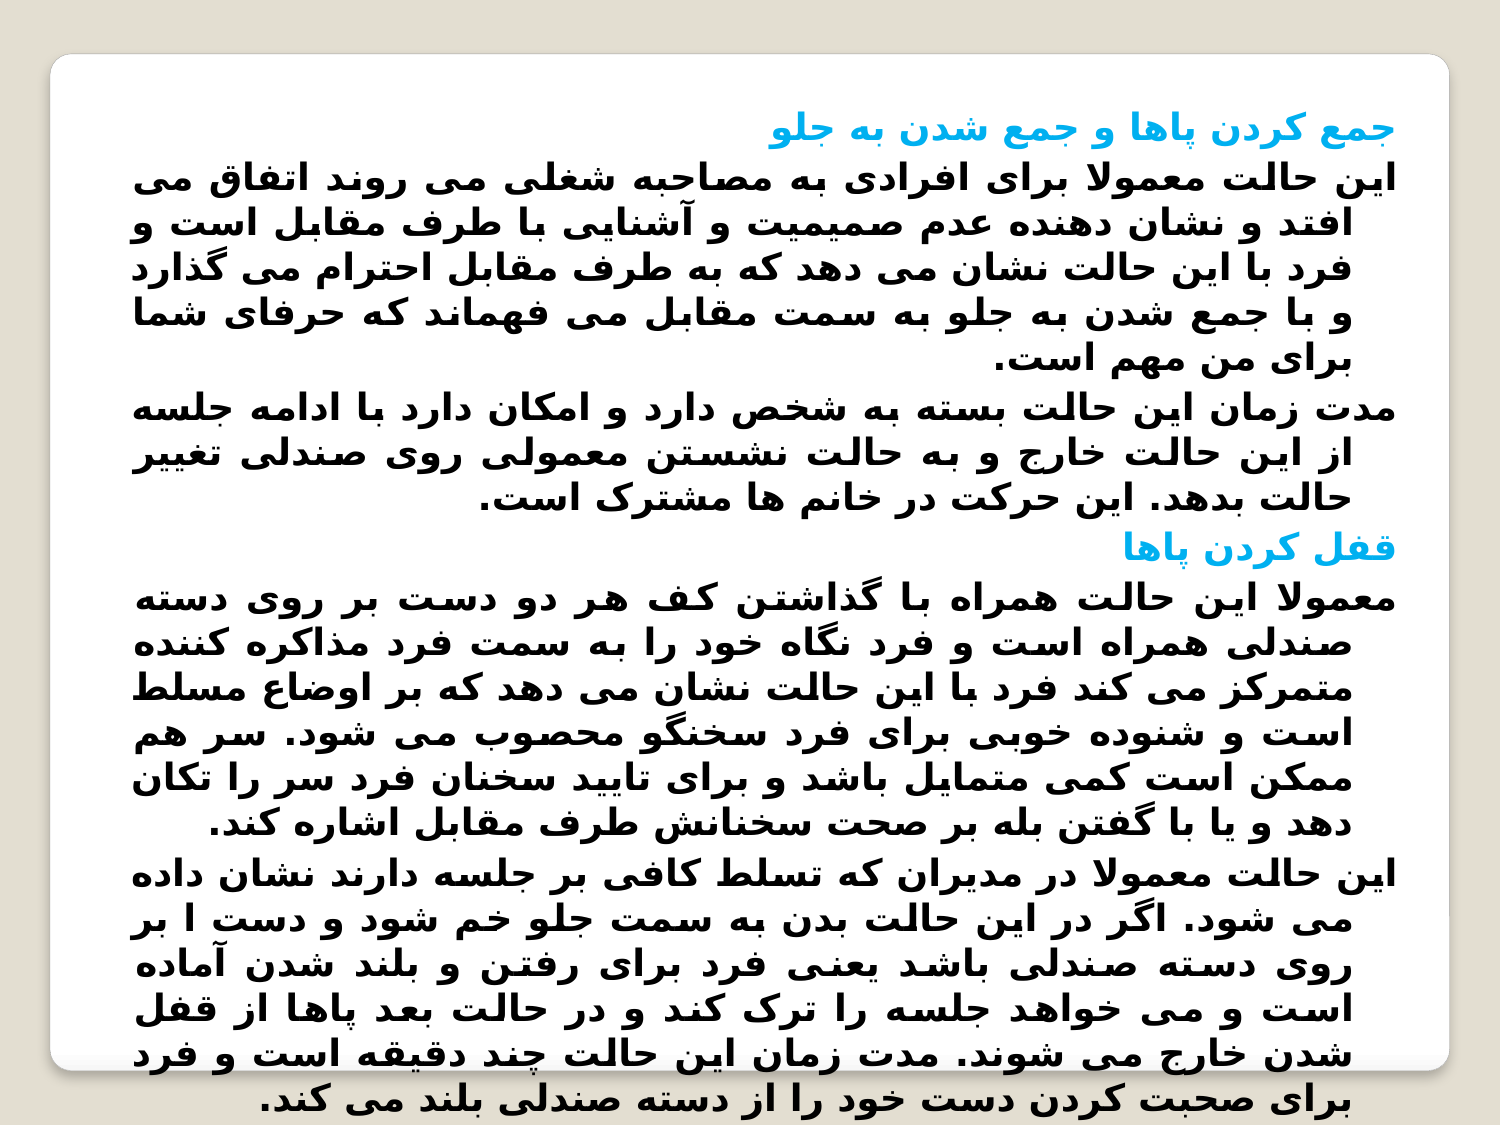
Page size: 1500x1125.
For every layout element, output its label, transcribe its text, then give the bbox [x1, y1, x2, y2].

list جمع کردن پاها و جمع شدن به جلو این حالت معمولا برای افرادی به مصاحبه شغلی می روند اتفاق می افتد و نشان دهنده عدم صمیمیت و آشنایی با طرف مقابل است و فرد با این حالت نشان می دهد که به طرف مقابل احترام می گذارد و با جمع شدن به جلو به سمت مقابل می فهماند که حرفای شما برای من مهم است. مدت زمان این حالت بسته به شخص دارد و امکان دارد با ادامه جلسه از این حالت خارج و به حالت نشستن معمولی روی صندلی تغییر حالت بدهد. این حرکت در خانم ها مشترک است. قفل کردن پاها معمولا این حالت همراه با گذاشتن کف هر دو دست بر روی دسته صندلی همراه است و فرد نگاه خود را به سمت فرد مذاکره کننده متمرکز می کند فرد با این حالت نشان می دهد که بر اوضاع مسلط است و شنوده خوبی برای فرد سخنگو محصوب می شود. سر هم ممکن است کمی متمایل باشد و برای تایید سخنان فرد سر را تکان دهد و یا با گفتن بله بر صحت سخنانش طرف مقابل اشاره کند. این حالت معمولا در مدیران که تسلط کافی بر جلسه دارند نشان داده می شود. اگر در این حالت بدن به سمت جلو خم شود و دست ا بر روی دسته صندلی باشد یعنی فرد برای رفتن و بلند شدن آماده است و می خواهد جلسه را ترک کند و در حالت بعد پاها از قفل شدن خارج می شوند. مدت زمان این حالت چند دقیقه است و فرد برای صحبت کردن دست خود را از دسته صندلی بلند می کند. این حالت در آقایان مرسوم است. کج شدن به یک سمت و تکیه دادن به روی زانوها این حالت نشان خستگی اندک فرد و آماده‌شدن برای جمع‌بندی صحبت‌ها و اتمام جلسه مذاکره را دارد فرد در این حالت تمرکز خود را به سخنان پایانی می‌دهد و می خواهد زودتر جلسه را ترک نماید. حالت صورت هم خستگی و عدم تمرکز را نشان می‌دهد. مدت زمان این حالت کوتاه بوده و بعد از طی شدن چند دقیقه شخص تغییر حالت می‌دهد و اگر بخواهد صحبت کند حالت خود را به حالت نشسته صاف تغییر می‌دهد. این حالت در آقایان مرسوم است. [99, 87, 1413, 1038]
